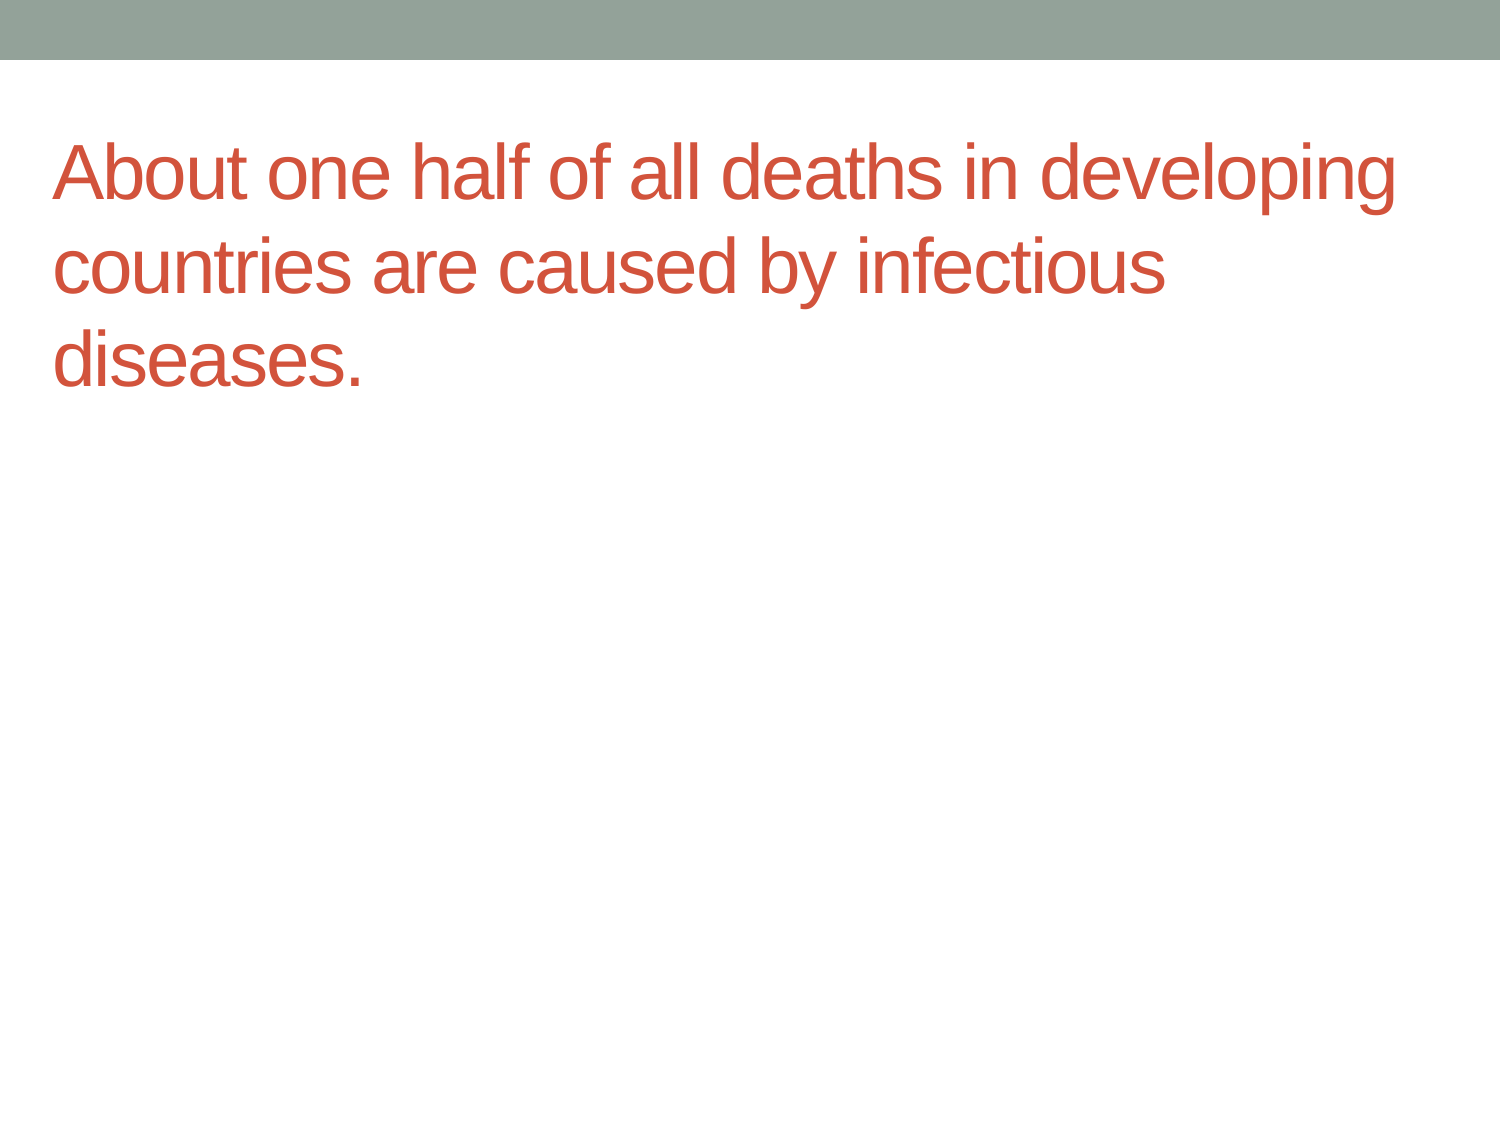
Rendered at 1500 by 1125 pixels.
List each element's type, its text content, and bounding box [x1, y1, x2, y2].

title About one half of all deaths in developing countries are caused by infectious diseases. [37, 112, 1463, 505]
